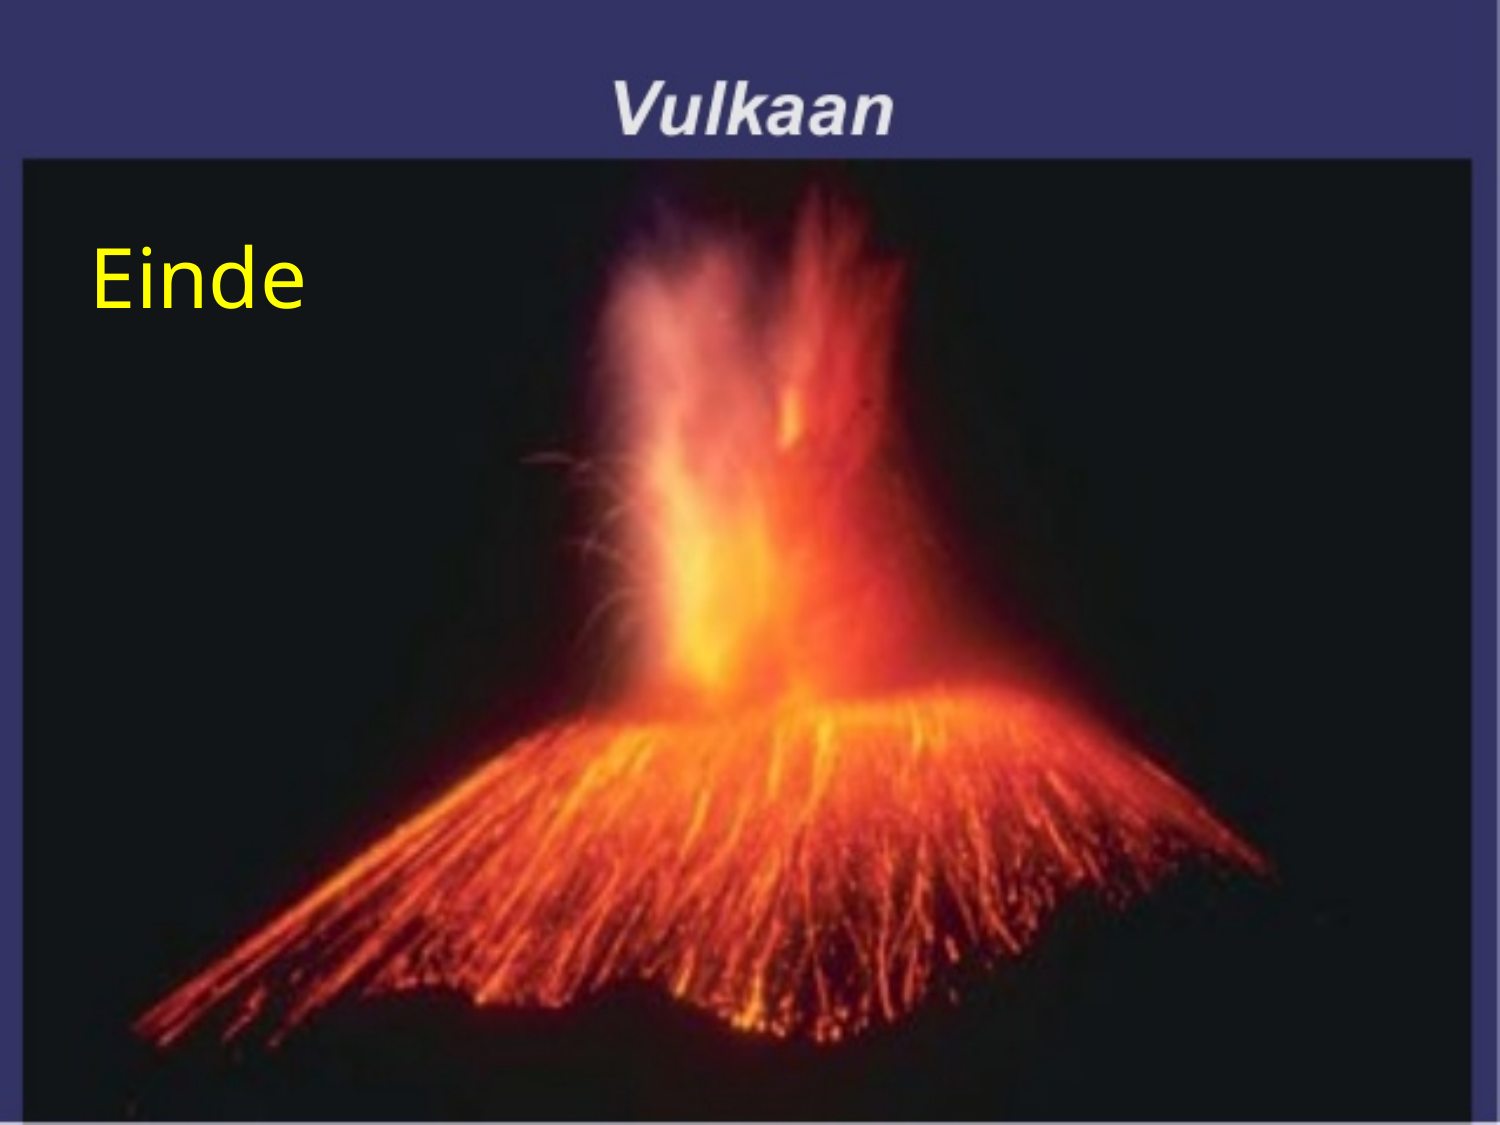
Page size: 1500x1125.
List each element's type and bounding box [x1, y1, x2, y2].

list [0, 0, 1500, 1125]
